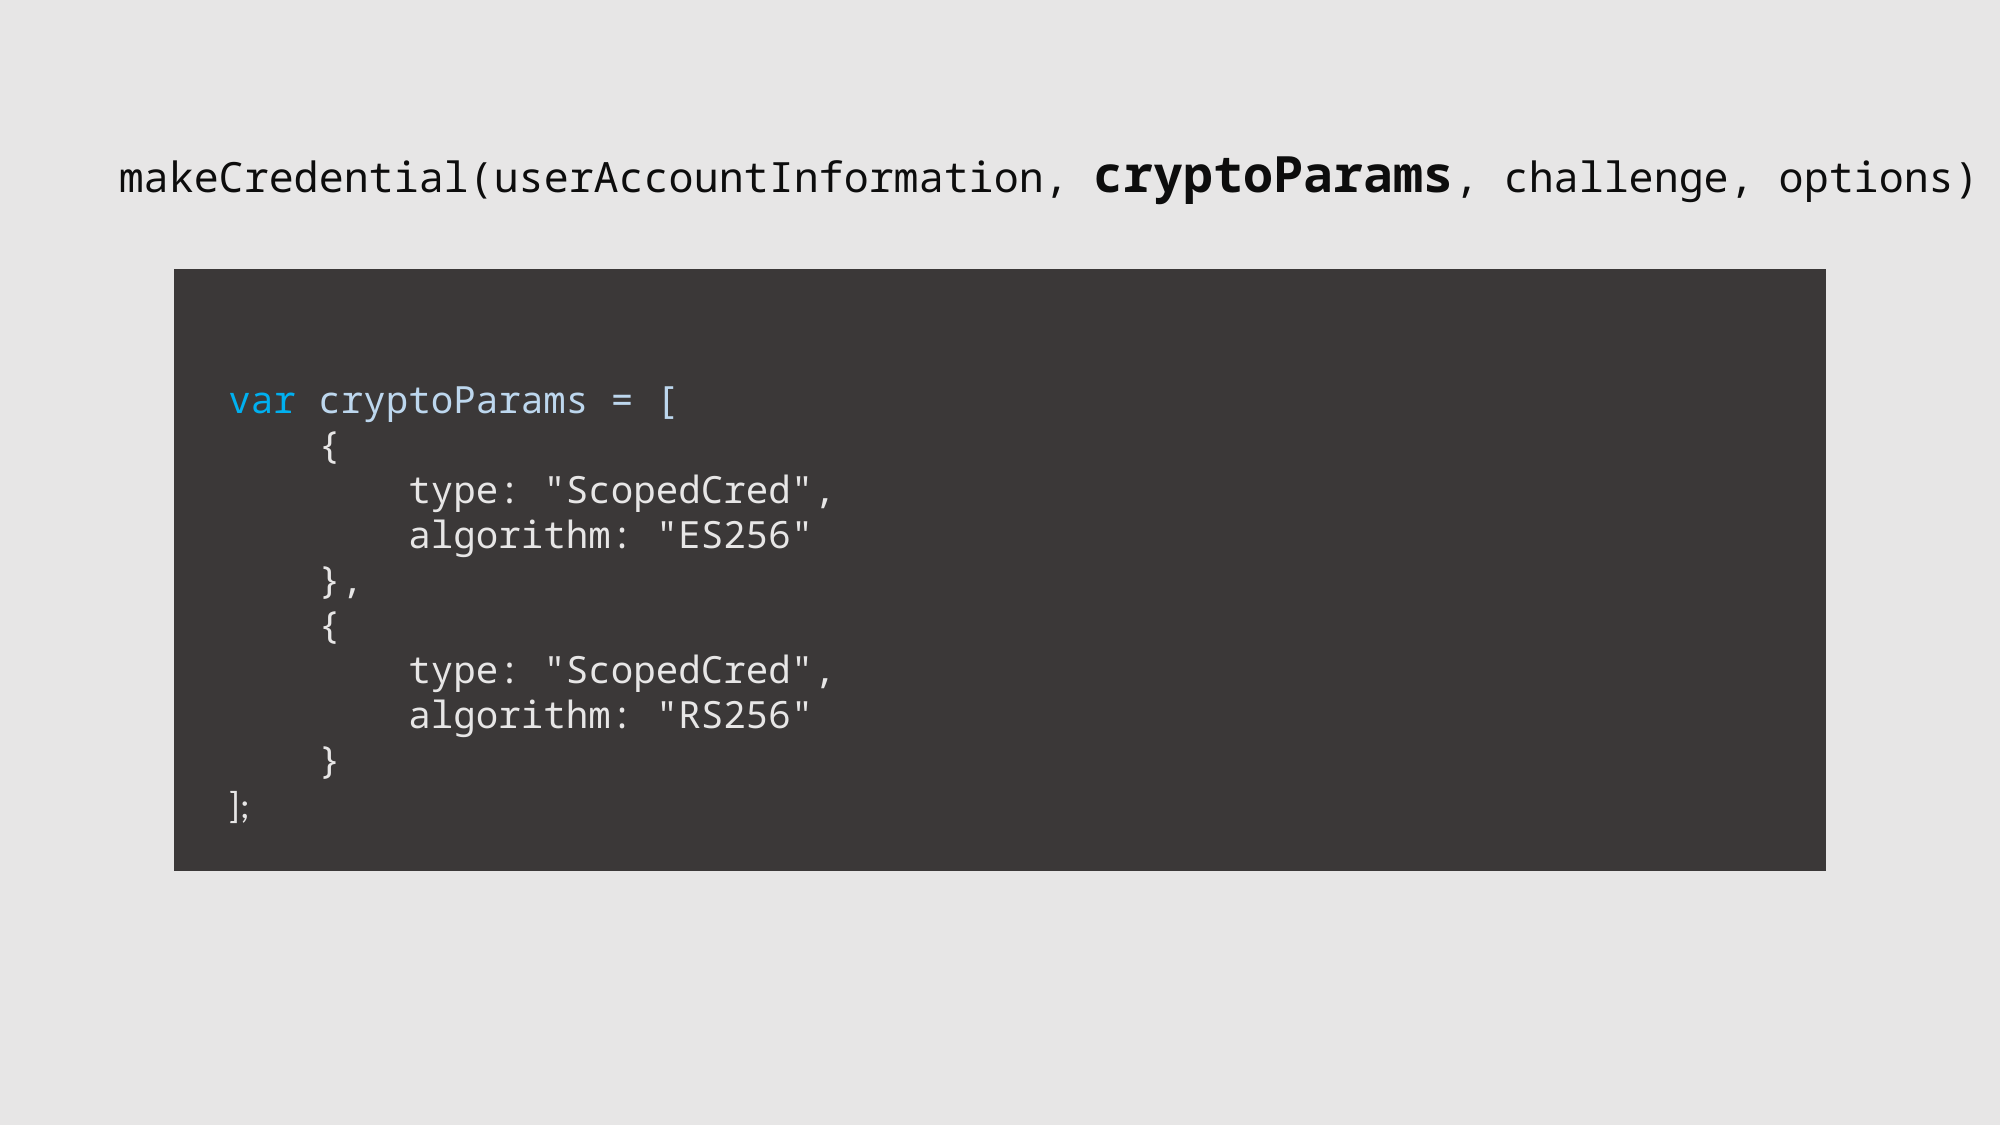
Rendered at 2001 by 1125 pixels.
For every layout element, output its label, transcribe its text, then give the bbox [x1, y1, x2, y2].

text_box [174, 269, 1826, 871]
text_box var cryptoParams = [ { type: "ScopedCred", algorithm: "ES256" }, { type: "ScopedCred", algorithm: "RS256" } ]; [213, 368, 994, 879]
text_box makeCredential(userAccountInformation, cryptoParams, challenge, options) [103, 134, 2000, 210]
